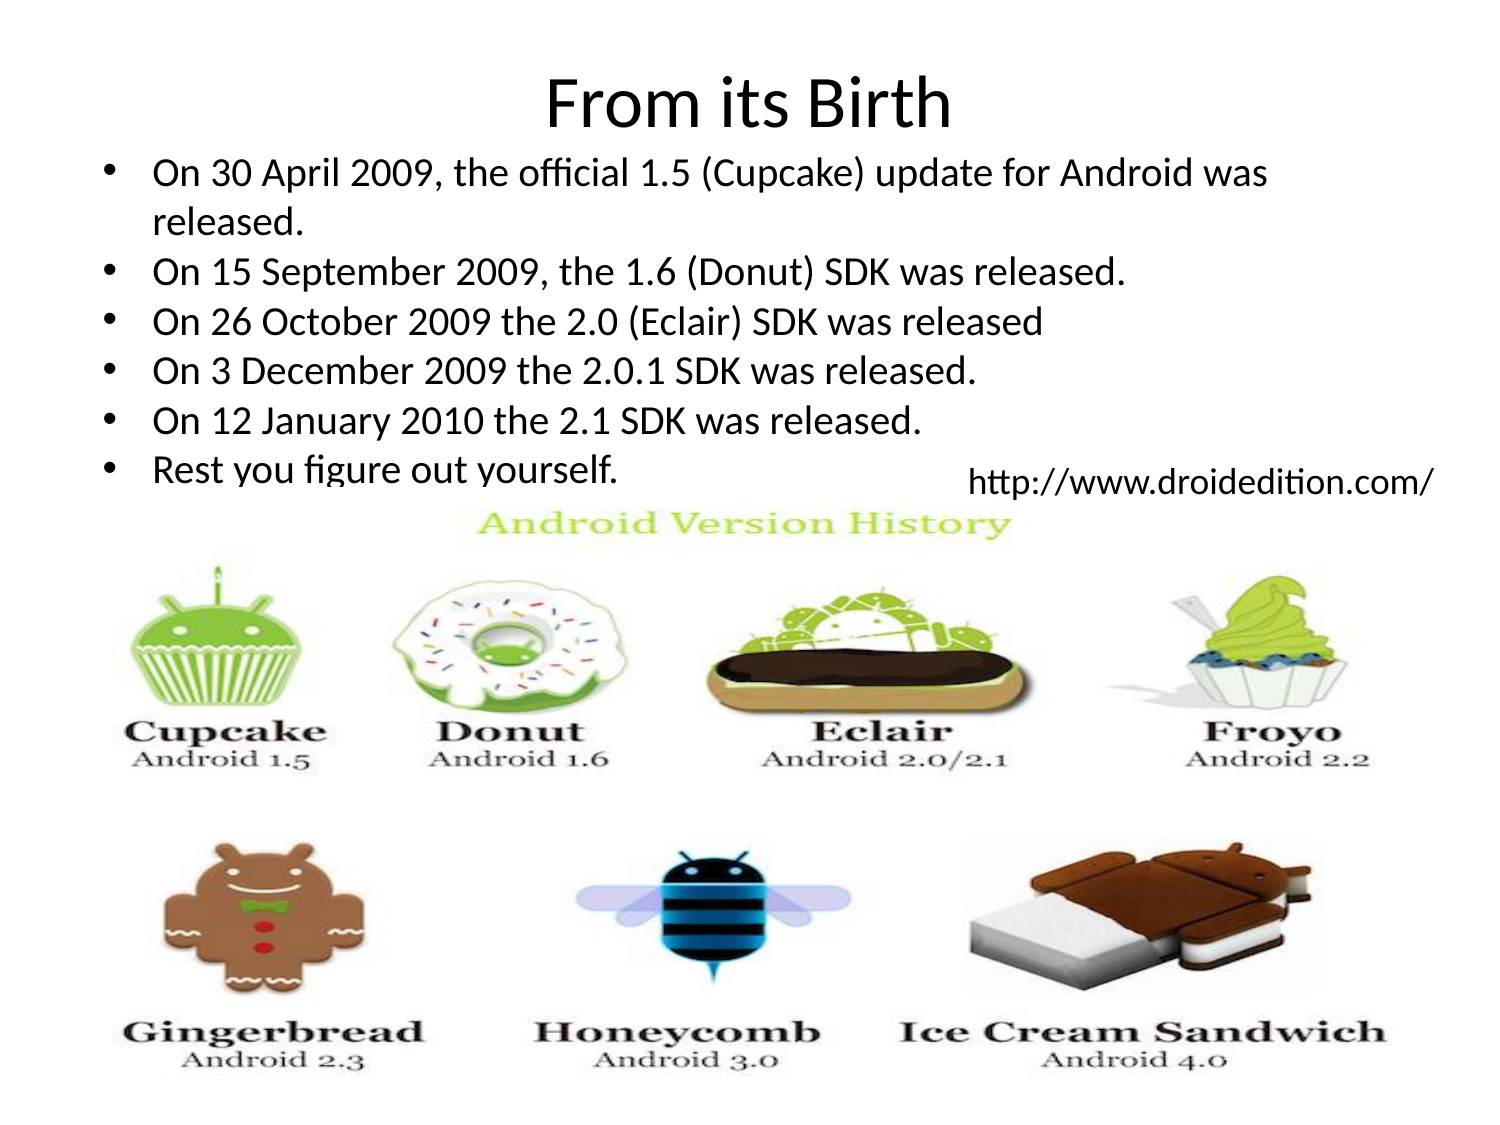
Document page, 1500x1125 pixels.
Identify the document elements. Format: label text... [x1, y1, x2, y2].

picture [112, 487, 1401, 1082]
list On 30 April 2009, the official 1.5 (Cupcake) update for Android was released. On 15 September 2009, the 1.6 (Donut) SDK was released. On 26 October 2009 the 2.0 (Eclair) SDK was released On 3 December 2009 the 2.0.1 SDK was released. On 12 January 2010 the 2.1 SDK was released. Rest you figure out yourself. [87, 137, 1438, 500]
title From its Birth [75, 45, 1425, 150]
text_box http://www.droidedition.com/ [953, 449, 1450, 510]
